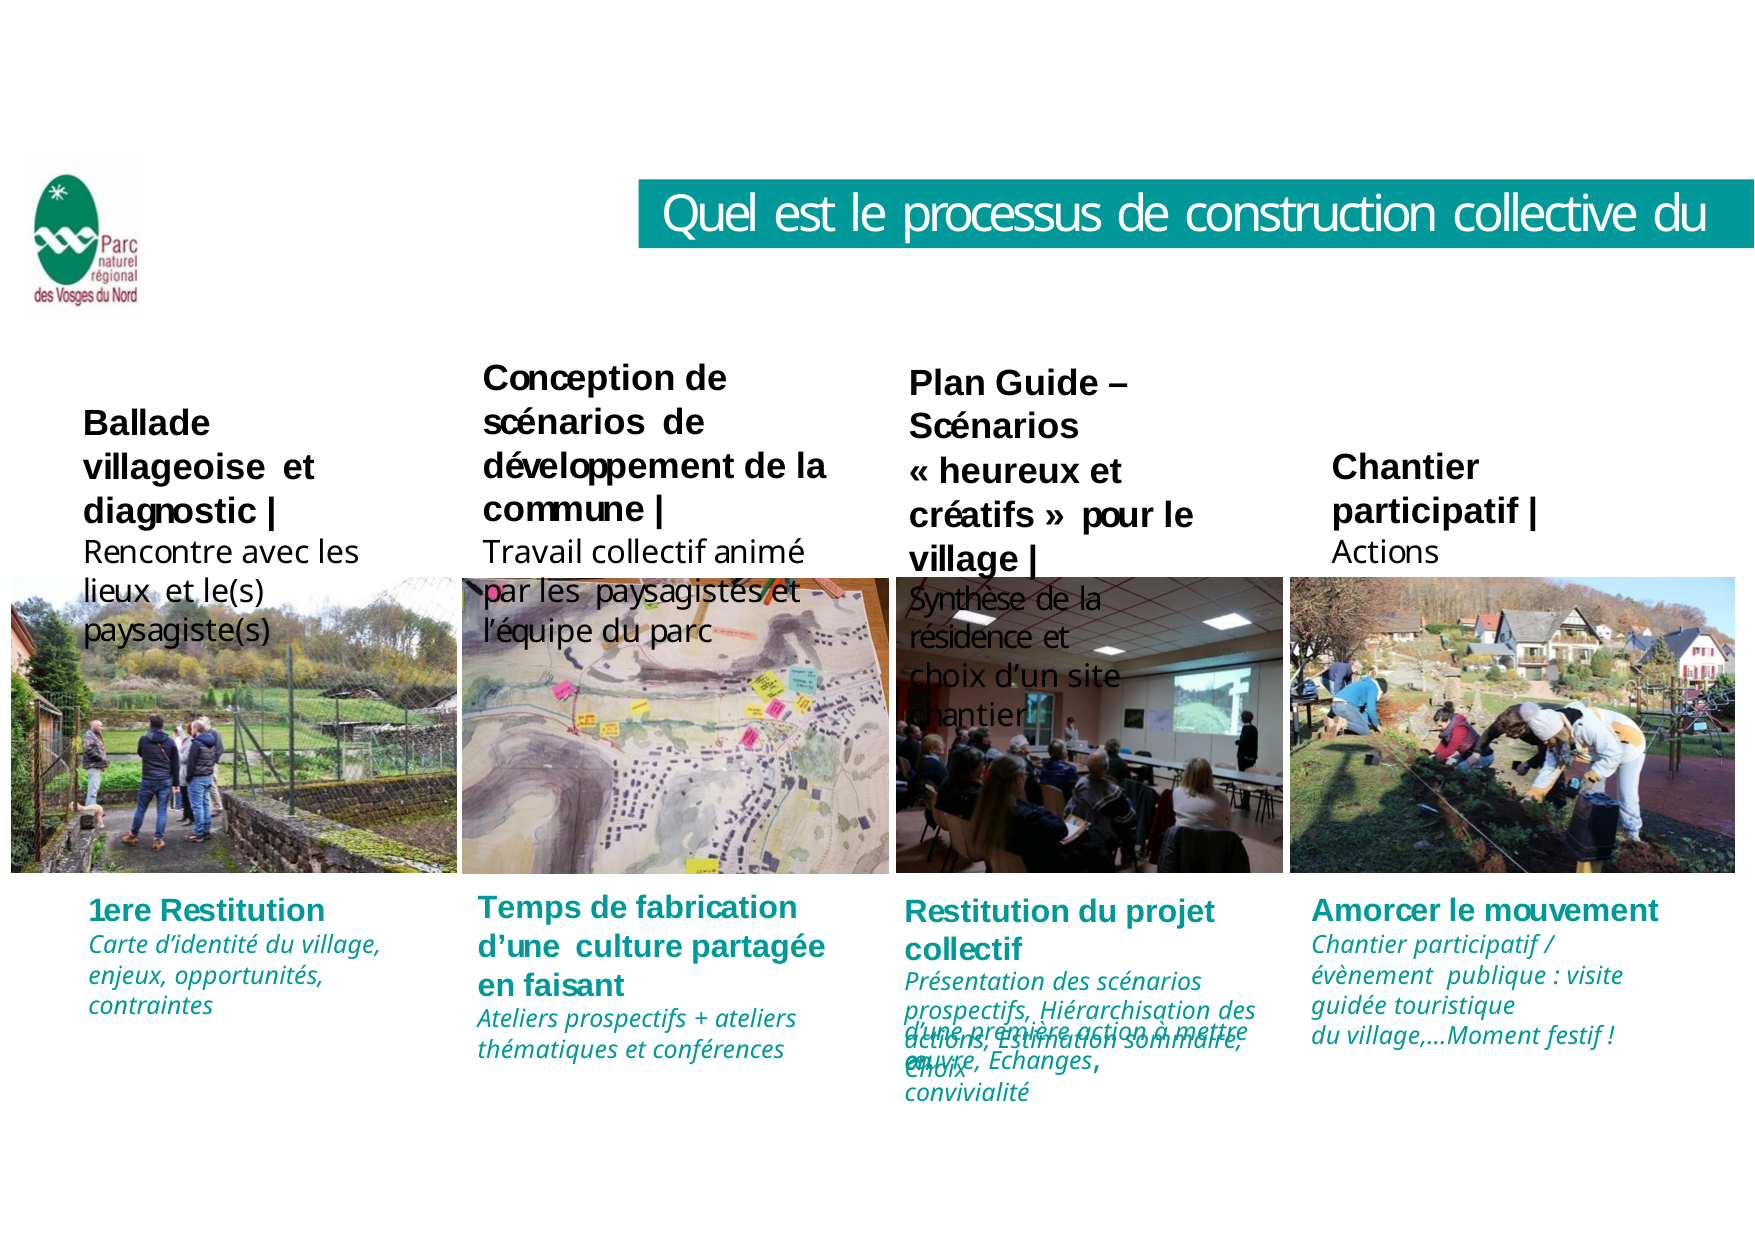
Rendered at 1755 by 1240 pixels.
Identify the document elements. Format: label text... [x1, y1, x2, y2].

text_box [1722, 179, 1755, 249]
text_box Chantier participatif | Actions participatives et citoyennes [1329, 441, 1633, 575]
text_box Ballade villageoise et diagnostic | Rencontre avec les lieux et le(s) paysagiste(s) [80, 396, 380, 649]
picture [1290, 576, 1735, 874]
text_box Plan Guide – Scénarios « heureux et créatifs » pour le village | Synthèse de la résidence et choix d’un site chantier [906, 388, 1245, 575]
text_box d’une première action à mettre en [902, 1013, 1261, 1076]
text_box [896, 576, 1284, 874]
text_box Temps de fabrication d’une culture partagée en faisant Ateliers prospectifs + ateliers thématiques et conférences [475, 883, 829, 1064]
picture [462, 578, 889, 874]
title Quel est le processus de construction collective du projet [32, 178, 1722, 388]
text_box œuvre, Echanges, convivialité [902, 1034, 1211, 1106]
text_box Restitution du projet collectif Présentation des scénarios prospectifs, Hiérarchisation des actions, Estimation sommaire, Choix [902, 888, 1284, 1084]
picture [11, 577, 457, 873]
text_box 1ere Restitution Carte d’identité du village, enjeux, opportunités, contraintes [86, 886, 427, 1020]
text_box Conception de scénarios de développement de la commune | Travail collectif animé par les paysagistes et l’équipe du parc [480, 388, 857, 649]
picture [25, 154, 144, 318]
text_box Amorcer le mouvement Chantier participatif / évènement publique : visite guidée touristique du village,…Moment festif ! [1308, 886, 1669, 1050]
